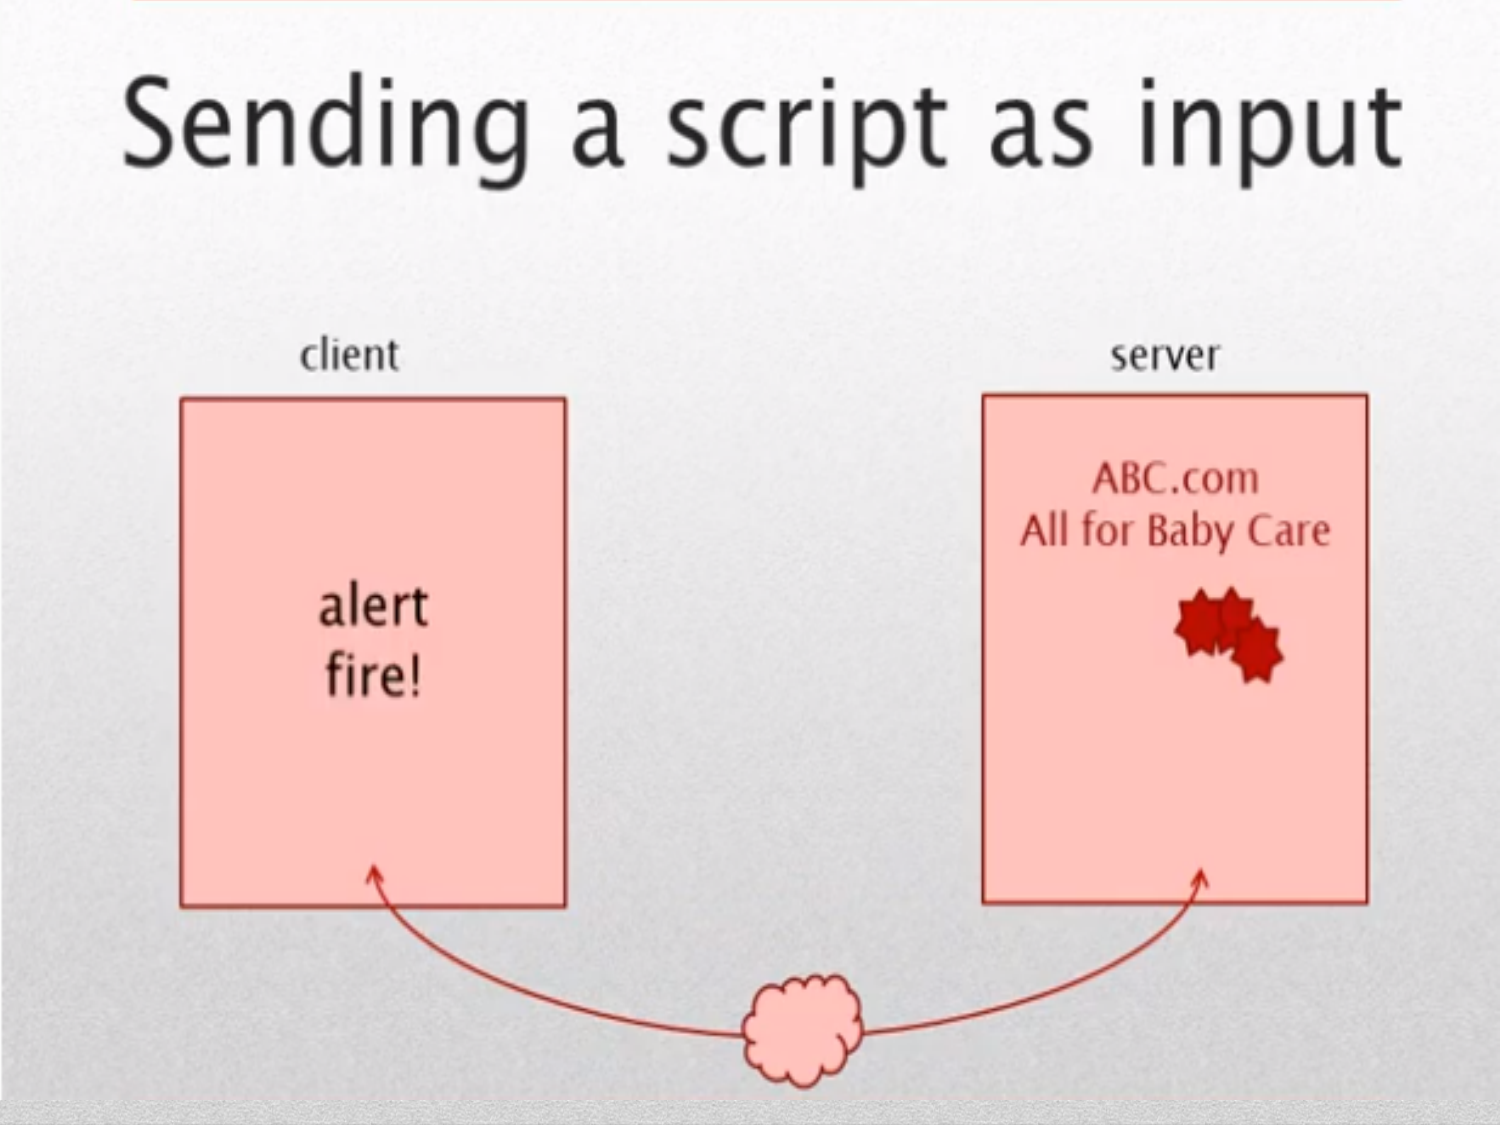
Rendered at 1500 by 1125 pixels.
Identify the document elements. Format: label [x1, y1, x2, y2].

list [0, 0, 1500, 1101]
